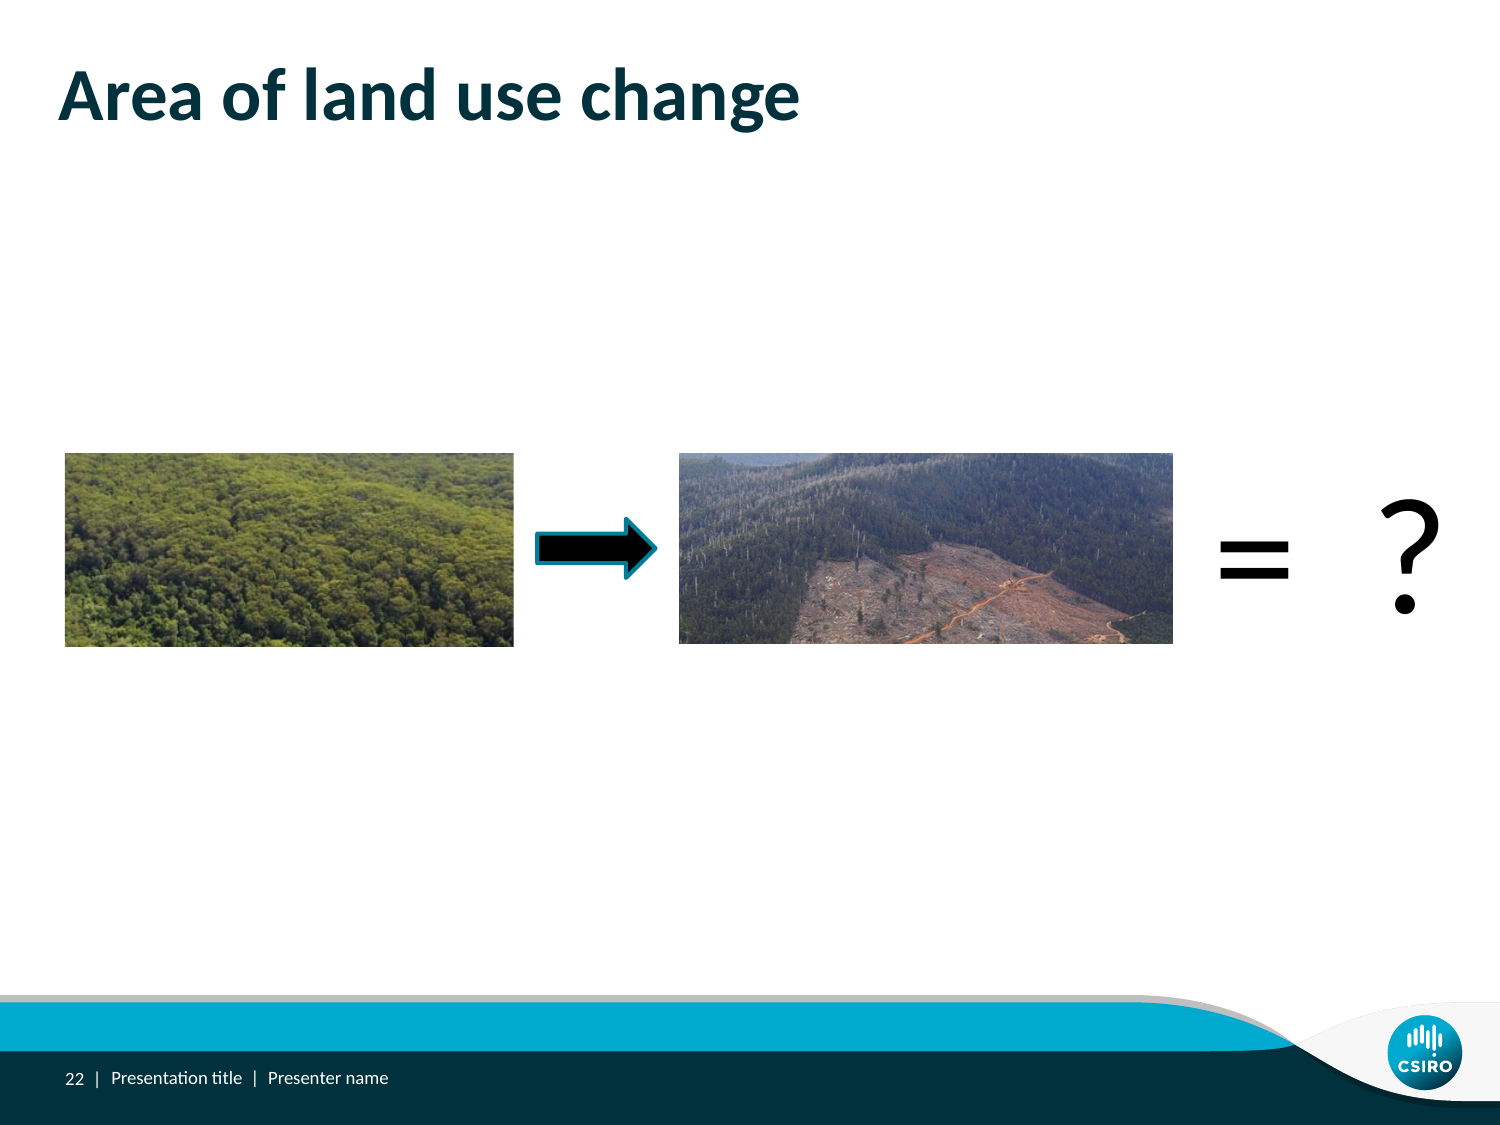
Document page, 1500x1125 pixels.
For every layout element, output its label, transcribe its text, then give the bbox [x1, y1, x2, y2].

footer Presentation title | Presenter name [111, 1067, 1110, 1088]
text_box [535, 516, 658, 580]
text_box = ? [1198, 439, 1483, 655]
picture [64, 452, 514, 648]
title Area of land use change [58, 45, 1447, 185]
picture [678, 452, 1174, 644]
slide_number 22 | [54, 1067, 102, 1088]
